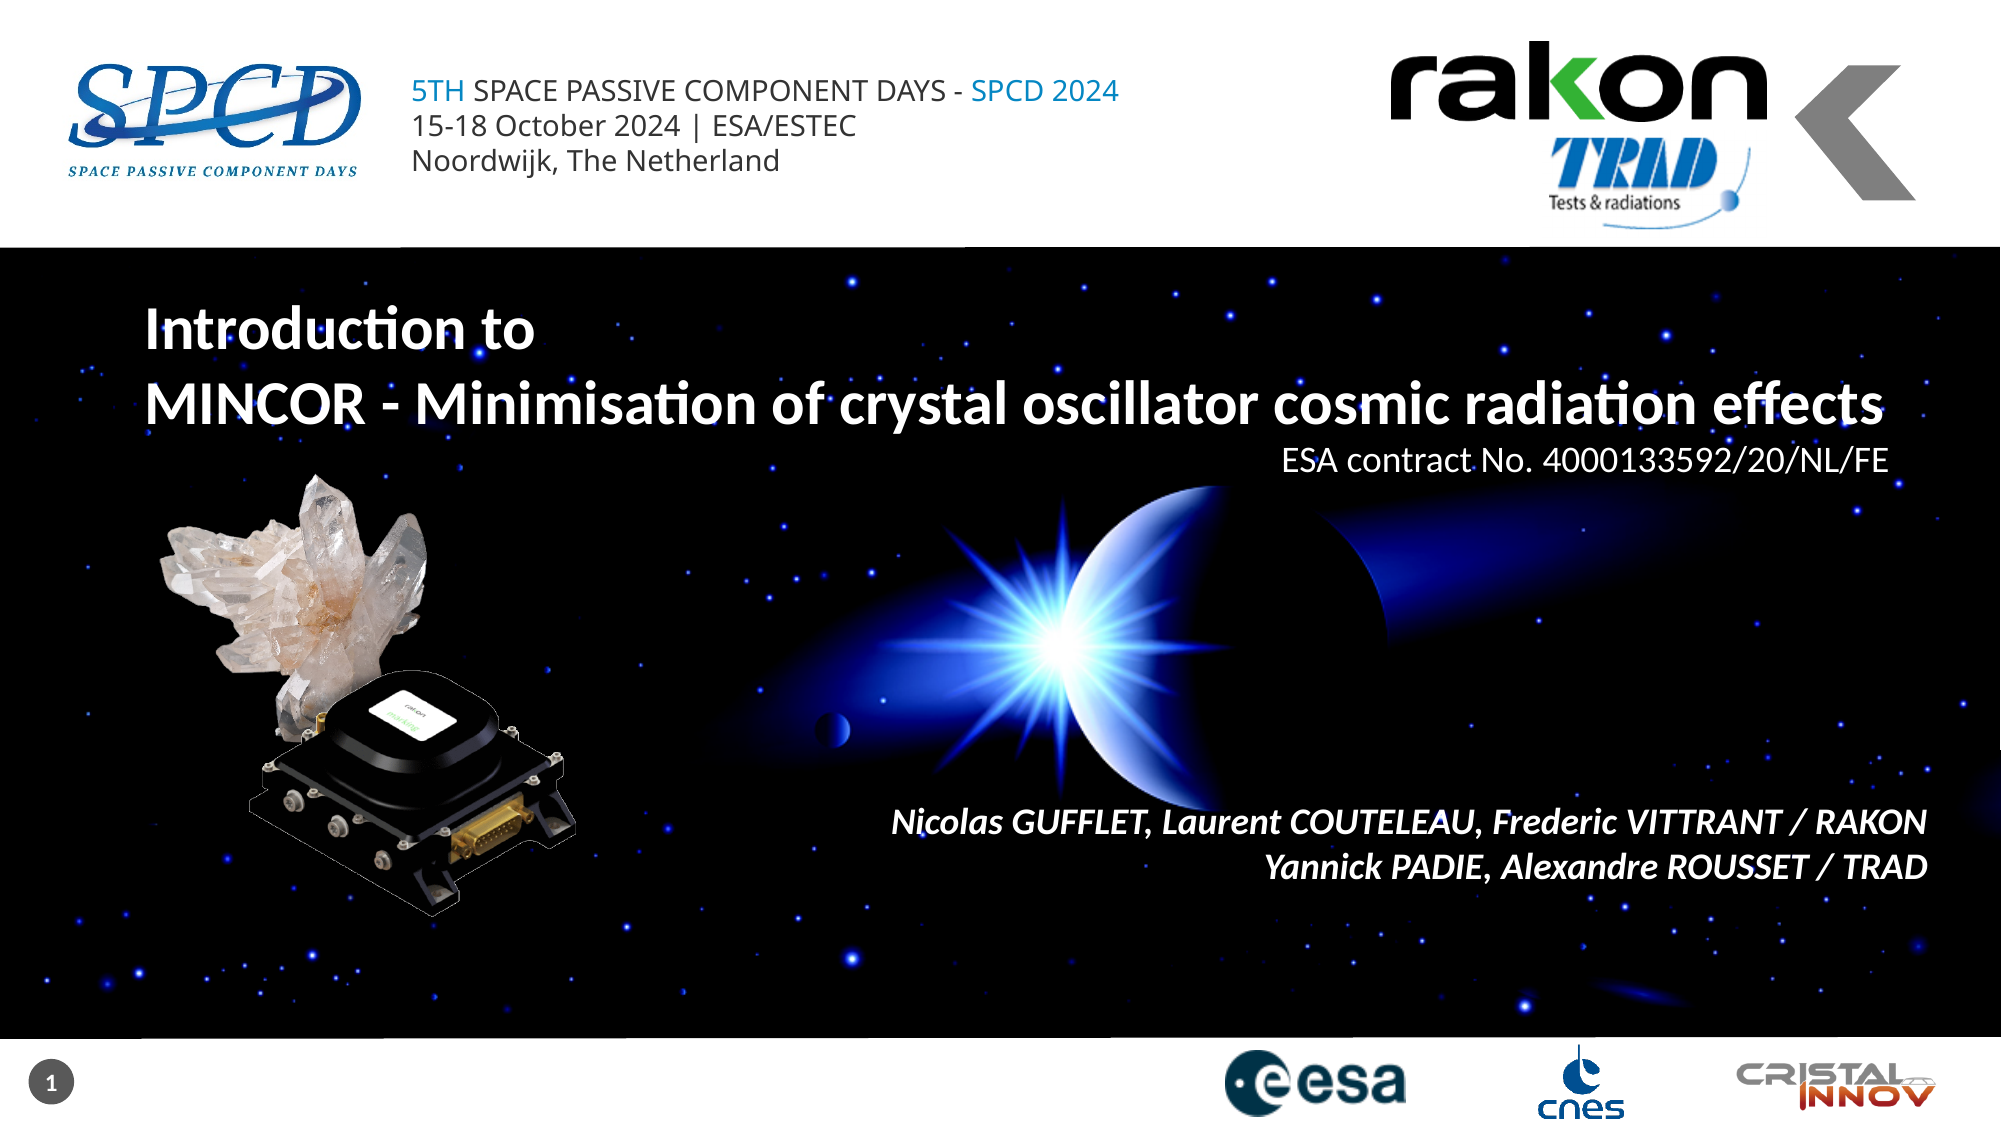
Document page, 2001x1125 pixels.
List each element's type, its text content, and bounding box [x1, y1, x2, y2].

picture [1225, 1050, 1406, 1117]
picture [1391, 41, 1767, 122]
picture [1225, 1050, 1255, 1080]
text_box 5th SPACE PASSIVE COMPONENT DAYS - SPCD 2024 15-18 October 2024 | ESA/ESTEC Noordwijk, The Netherland [396, 64, 1287, 220]
picture [0, 246, 2001, 1122]
picture [51, 49, 376, 192]
picture [1235, 1079, 1245, 1088]
picture [1722, 1050, 1952, 1119]
picture [1542, 130, 1767, 238]
